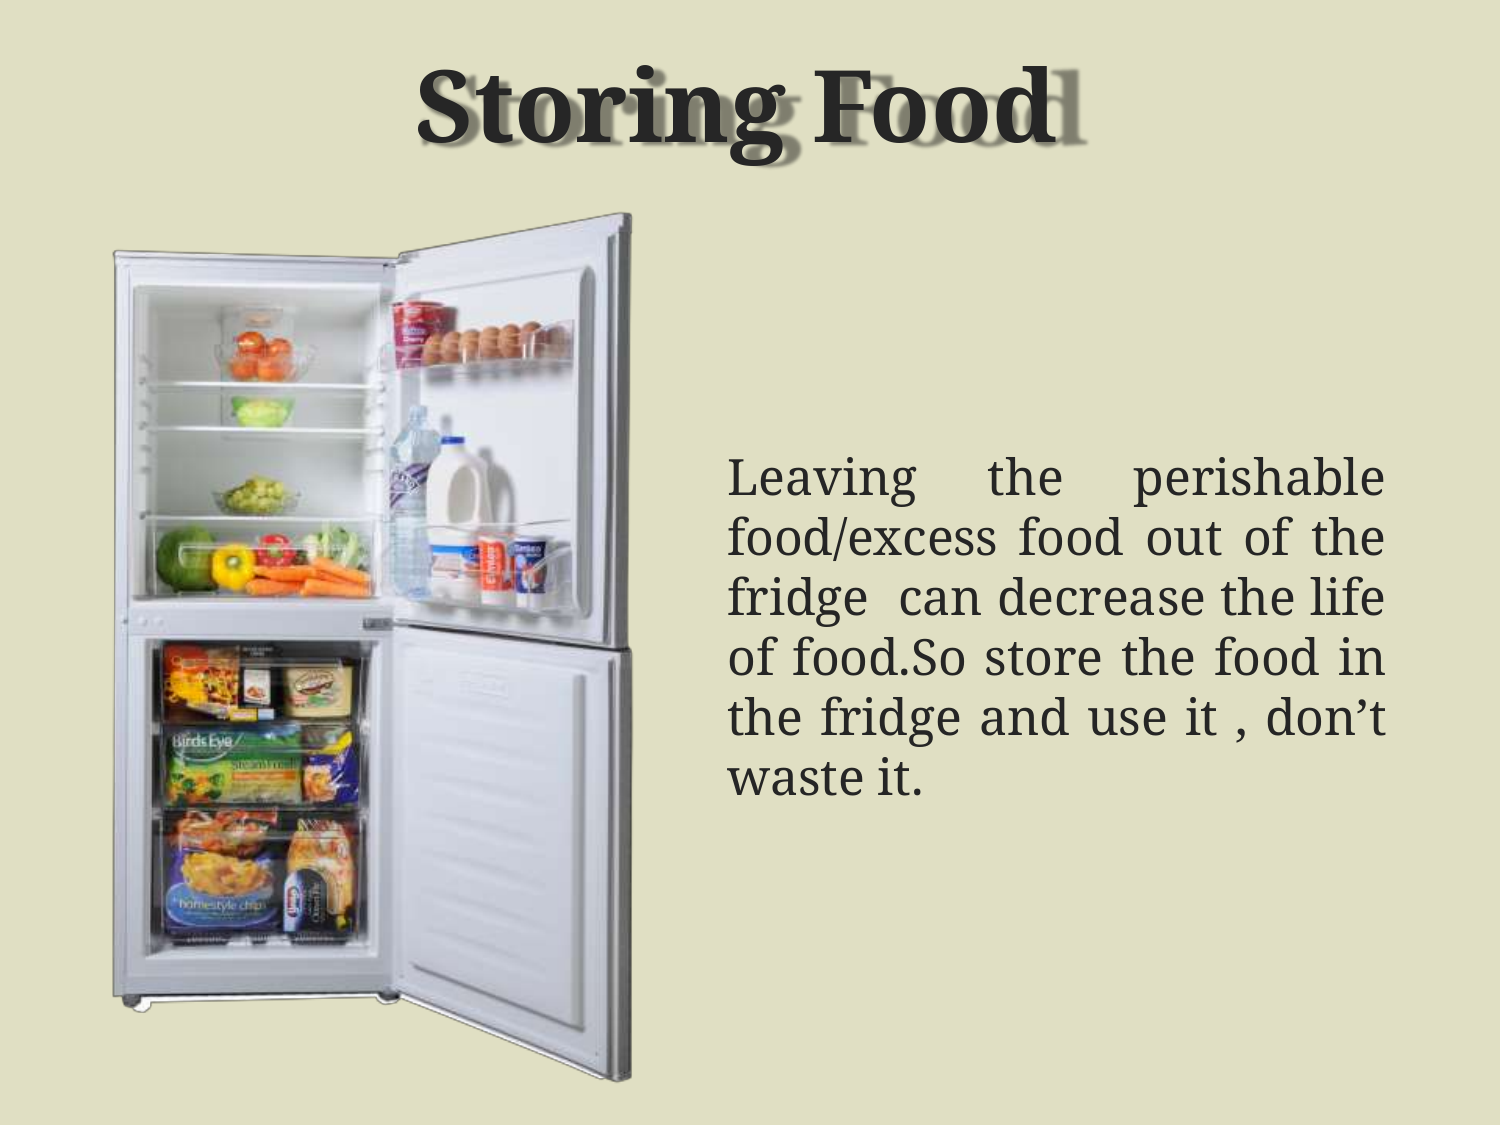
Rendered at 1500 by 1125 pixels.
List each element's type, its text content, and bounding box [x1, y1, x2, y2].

text_box [0, 207, 813, 1088]
text_box Leaving the perishable food/excess food out of the fridge can decrease the life of food.So store the food in the fridge and use it , don’t waste it. [813, 443, 1388, 806]
text_box [354, 13, 1153, 234]
title Storing Food [413, 40, 1087, 231]
